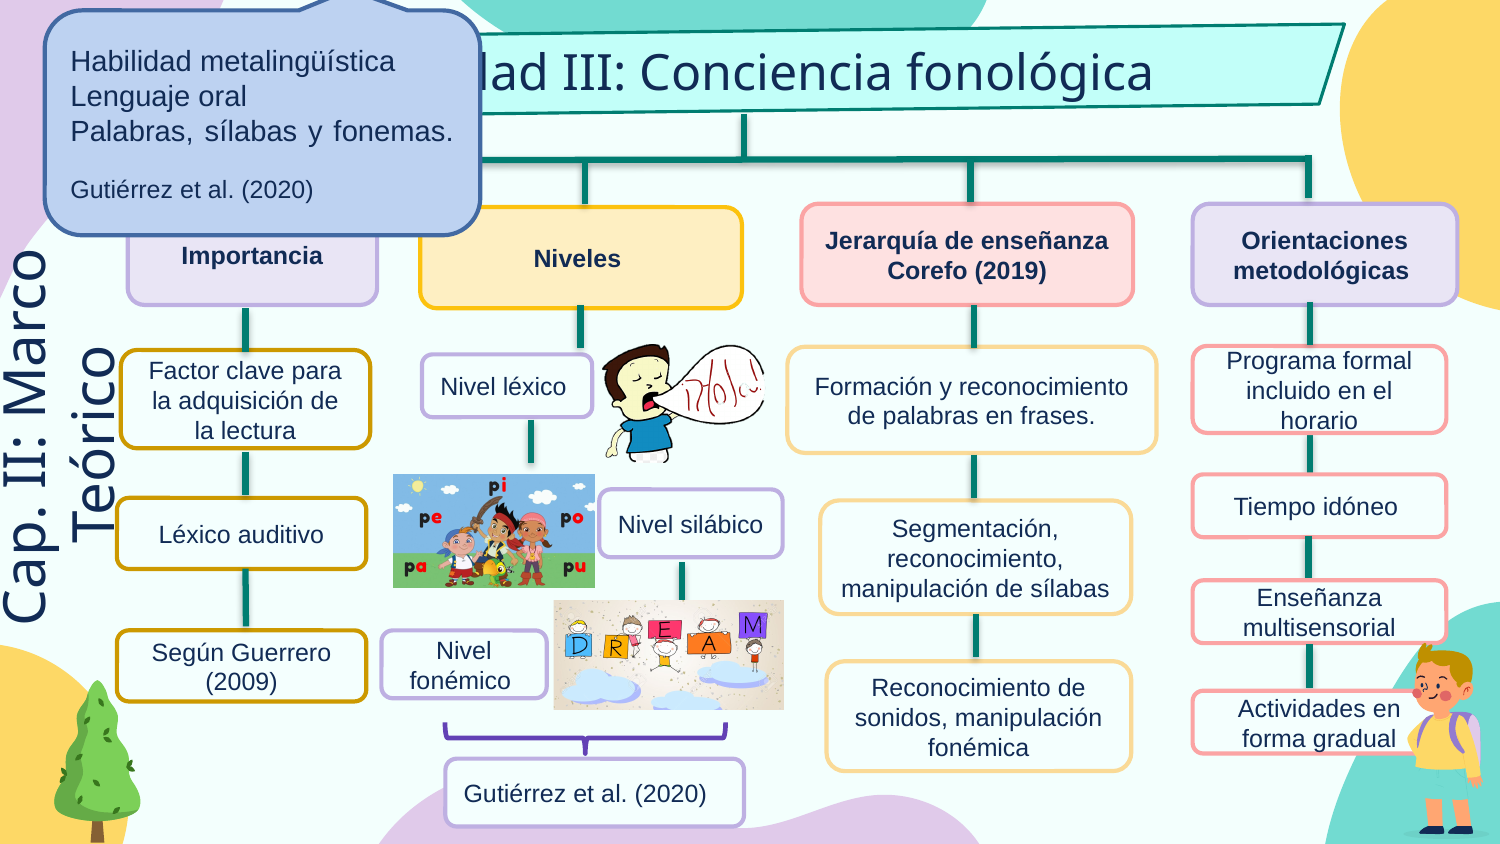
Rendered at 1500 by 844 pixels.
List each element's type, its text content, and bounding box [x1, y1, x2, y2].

text_box [483, 102, 1320, 114]
text_box Reconocimiento de sonidos, manipulación fonémica [824, 659, 1134, 774]
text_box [52, 679, 143, 843]
text_box [481, 24, 1345, 79]
text_box Según Guerrero (2009) [114, 628, 369, 704]
text_box Nivel silábico [600, 487, 785, 560]
text_box Factor clave para la adquisición de la lectura [118, 347, 373, 451]
text_box Cap. II: Marco Teórico [0, 152, 142, 722]
title Unidad III: Conciencia fonológica [482, 39, 1327, 102]
text_box Importancia [125, 238, 380, 308]
text_box Léxico auditivo [114, 495, 369, 572]
text_box Segmentación, reconocimiento, manipulación de sílabas [818, 498, 1134, 617]
text_box Programa formal incluido en el horario [1190, 343, 1449, 436]
picture [553, 600, 785, 710]
text_box Habilidad metalingüística Lenguaje oral Palabras, sílabas y fonemas. Gutiérrez et al. (2020) [42, 0, 483, 238]
text_box Enseñanza multisensorial [1190, 578, 1449, 646]
text_box Gutiérrez et al. (2020) [443, 756, 747, 829]
text_box Nivel fonémico [379, 628, 548, 701]
picture [601, 343, 766, 463]
picture [393, 474, 596, 588]
text_box [444, 722, 727, 755]
text_box Tiempo idóneo [1190, 472, 1449, 540]
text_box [1403, 642, 1490, 840]
text_box Niveles [418, 204, 745, 311]
text_box Orientaciones metodológicas [1190, 201, 1460, 308]
text_box Formación y reconocimiento de palabras en frases. [785, 344, 1159, 456]
text_box Nivel léxico [419, 352, 595, 420]
text_box Actividades en forma gradual [1190, 688, 1398, 756]
text_box Jerarquía de enseñanza Corefo (2019) [799, 201, 1136, 308]
